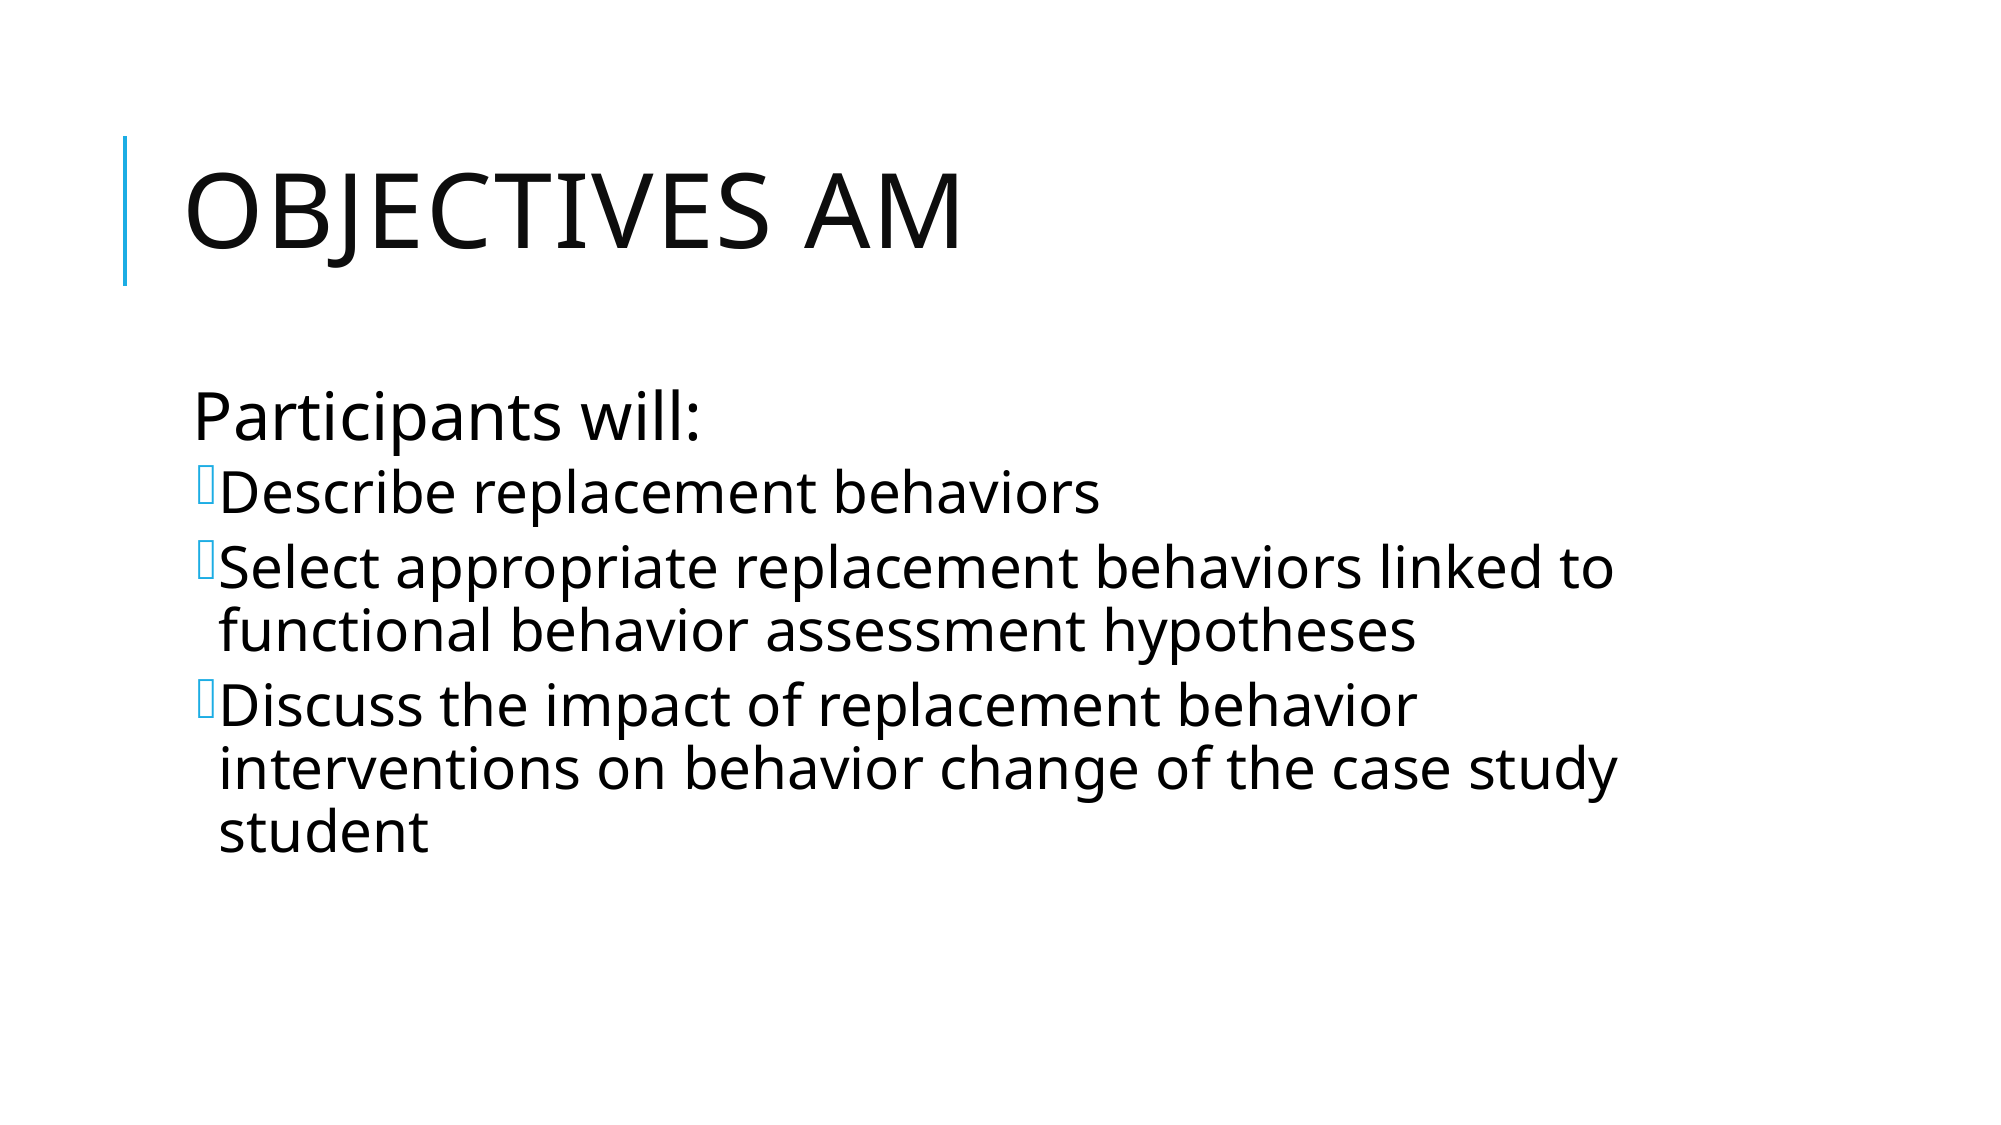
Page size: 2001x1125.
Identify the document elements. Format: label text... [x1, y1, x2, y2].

list Participants will: Describe replacement behaviors Select appropriate replacement behaviors linked to functional behavior assessment hypotheses Discuss the impact of replacement behavior interventions on behavior change of the case study student [168, 375, 1763, 1035]
title Objectives AM [168, 96, 1763, 342]
